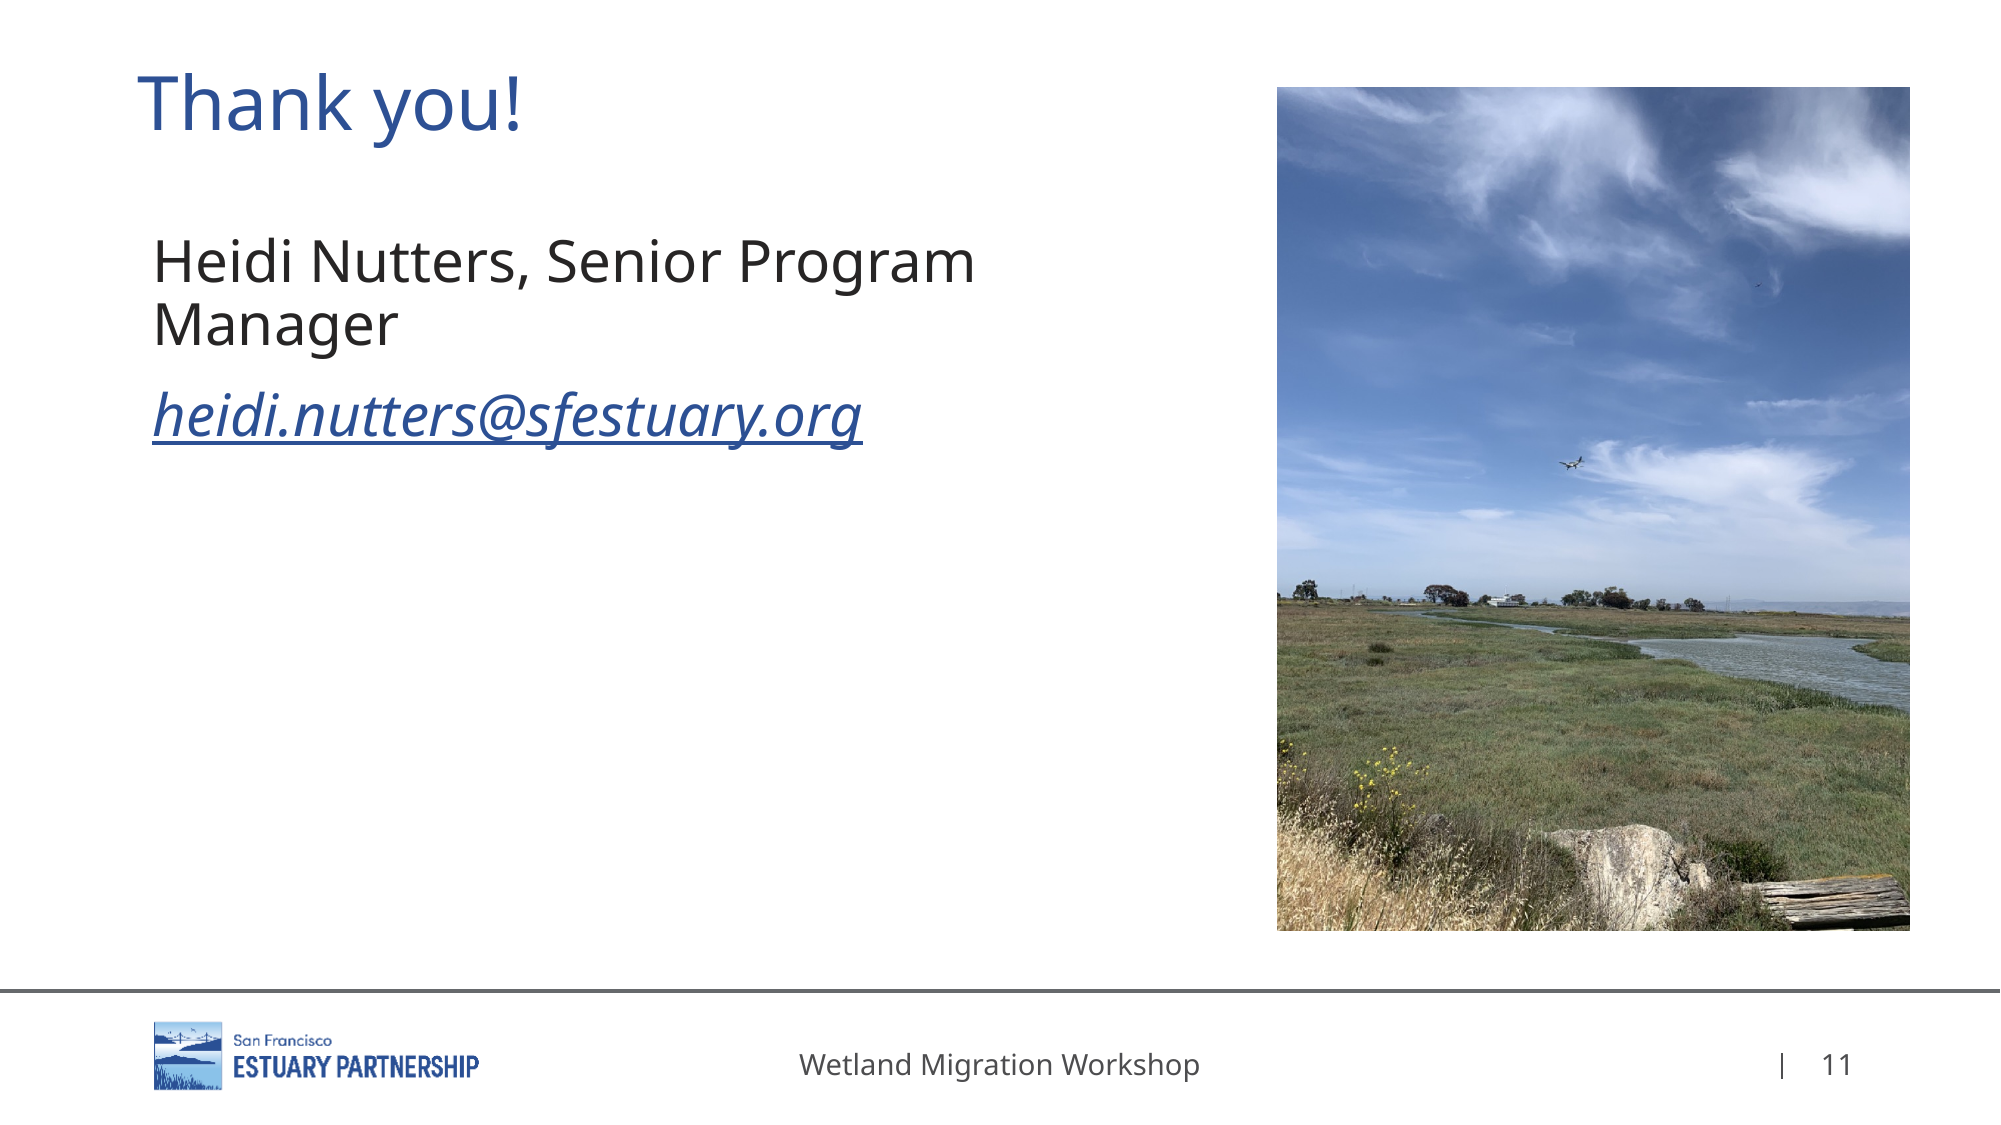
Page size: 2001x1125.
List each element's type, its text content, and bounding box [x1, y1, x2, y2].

title Thank you! [137, 66, 1863, 194]
footer Wetland Migration Workshop [662, 1007, 1338, 1125]
picture [137, 1009, 496, 1103]
picture [1277, 87, 1910, 931]
list Heidi Nutters, Senior Program Manager heidi.nutters@sfestuary.org [137, 224, 1224, 765]
